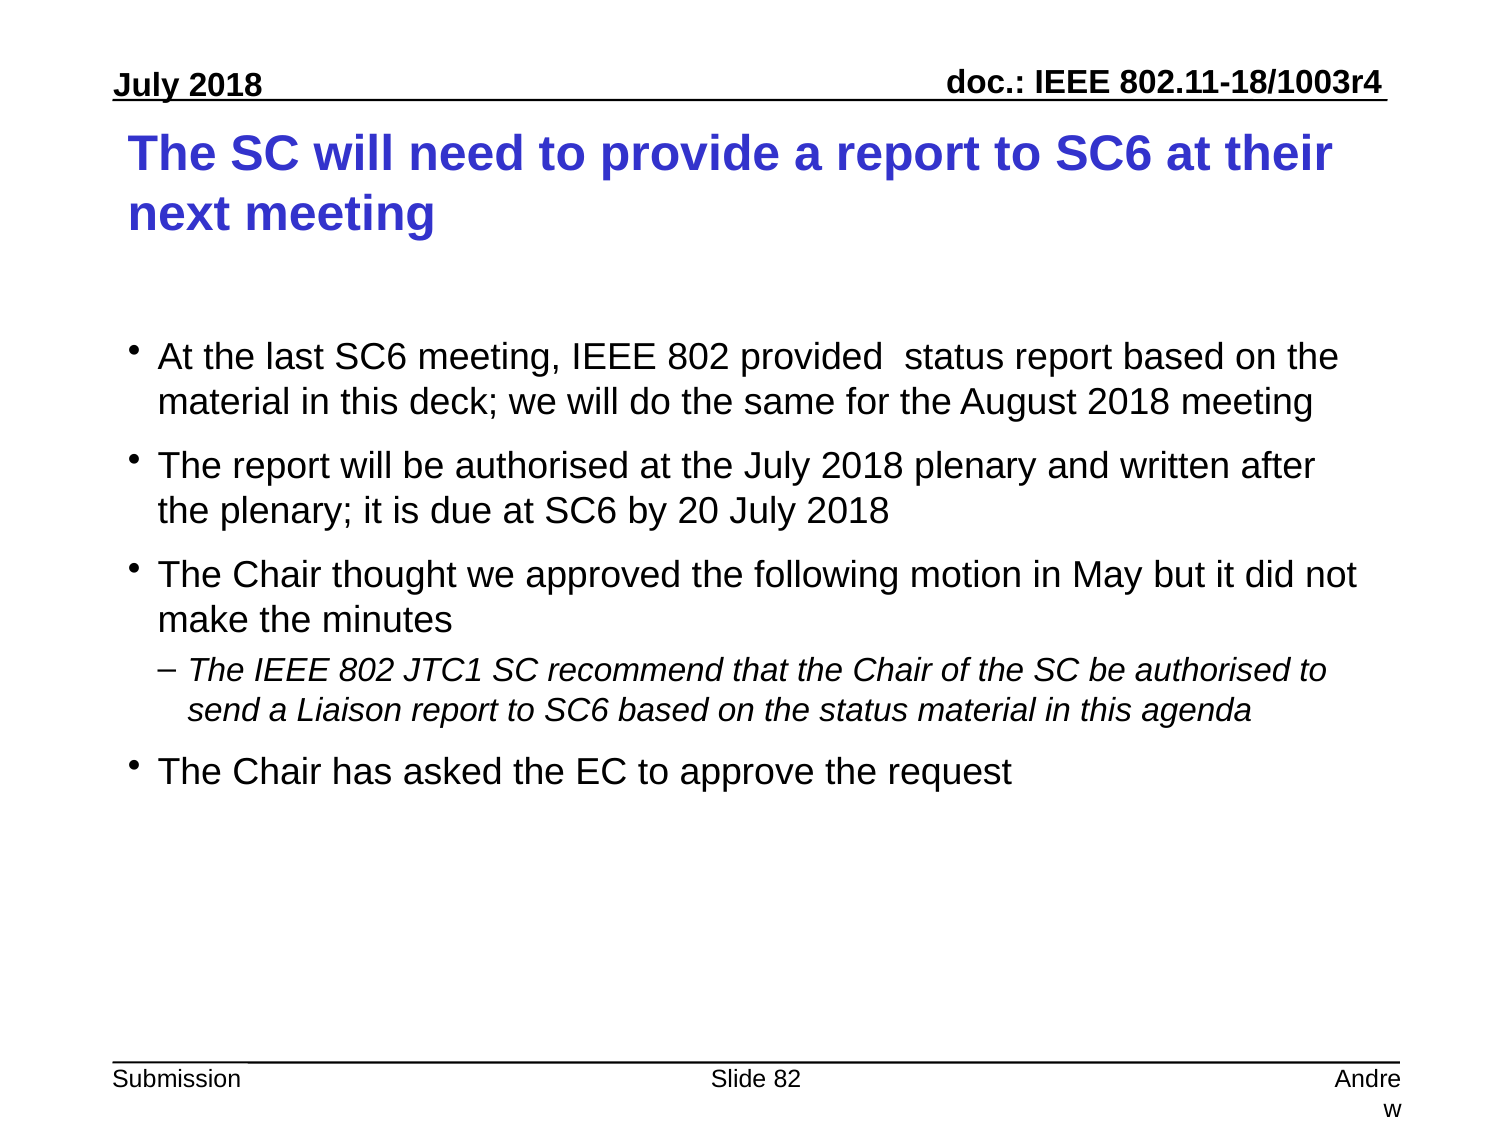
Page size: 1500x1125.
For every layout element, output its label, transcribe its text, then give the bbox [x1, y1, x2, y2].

slide_number Slide 82 [709, 1061, 803, 1093]
footer Andrew Myles, Cisco [1320, 1061, 1402, 1093]
title The SC will need to provide a report to SC6 at their next meeting [112, 112, 1388, 288]
list At the last SC6 meeting, IEEE 802 provided status report based on the material in this deck; we will do the same for the August 2018 meeting The report will be authorised at the July 2018 plenary and written after the plenary; it is due at SC6 by 20 July 2018 The Chair thought we approved the following motion in May but it did not make the minutes The IEEE 802 JTC1 SC recommend that the Chair of the SC be authorised to send a Liaison report to SC6 based on the status material in this agenda The Chair has asked the EC to approve the request [112, 324, 1388, 1000]
